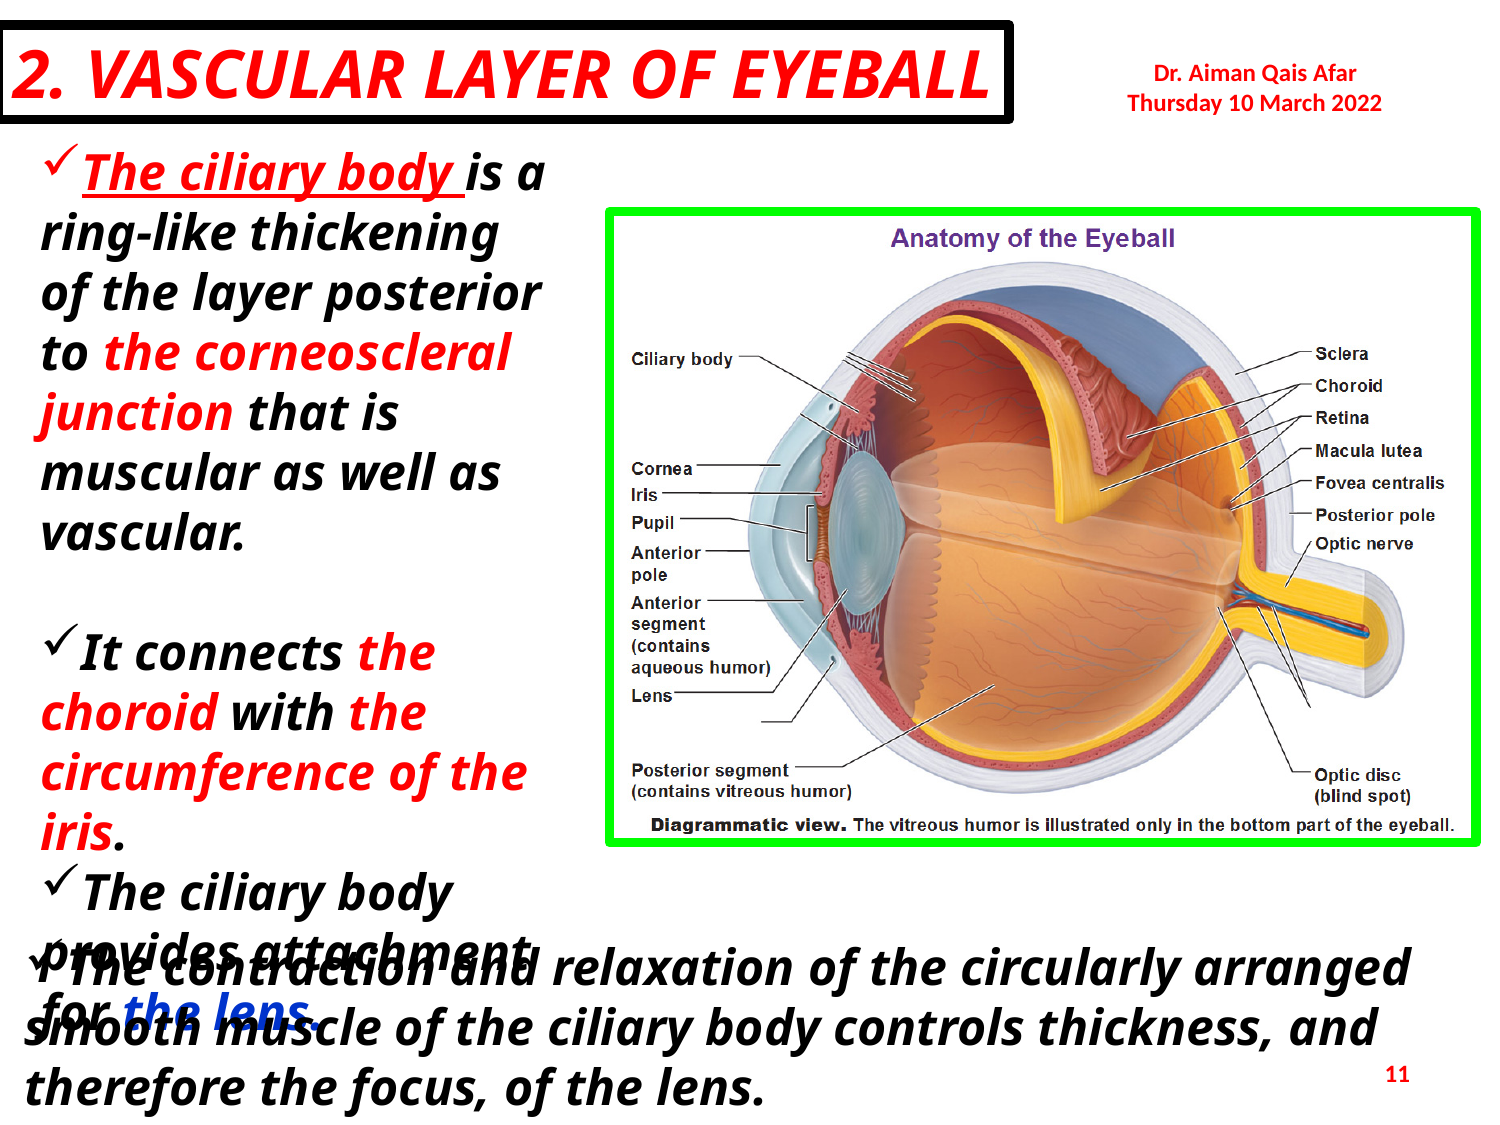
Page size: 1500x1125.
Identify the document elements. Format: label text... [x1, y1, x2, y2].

picture [614, 215, 1472, 839]
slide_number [1112, 102, 1463, 132]
text_box The contraction and relaxation of the circularly arranged smooth muscle of the ciliary body controls thickness, and therefore the focus, of the lens. [9, 928, 1497, 1123]
text_box 2. VASCULAR LAYER OF EYEBALL [0, 24, 1010, 120]
text_box The ciliary body is a ring-like thickening of the layer posterior to the corneoscleral junction that is muscular as well as vascular. It connects the choroid with the circumference of the iris. The ciliary body provides attachment for the lens. [25, 132, 576, 928]
footer Dr. Aiman Qais Afar [1018, 41, 1494, 102]
slide_number 11 [1074, 1042, 1425, 1103]
